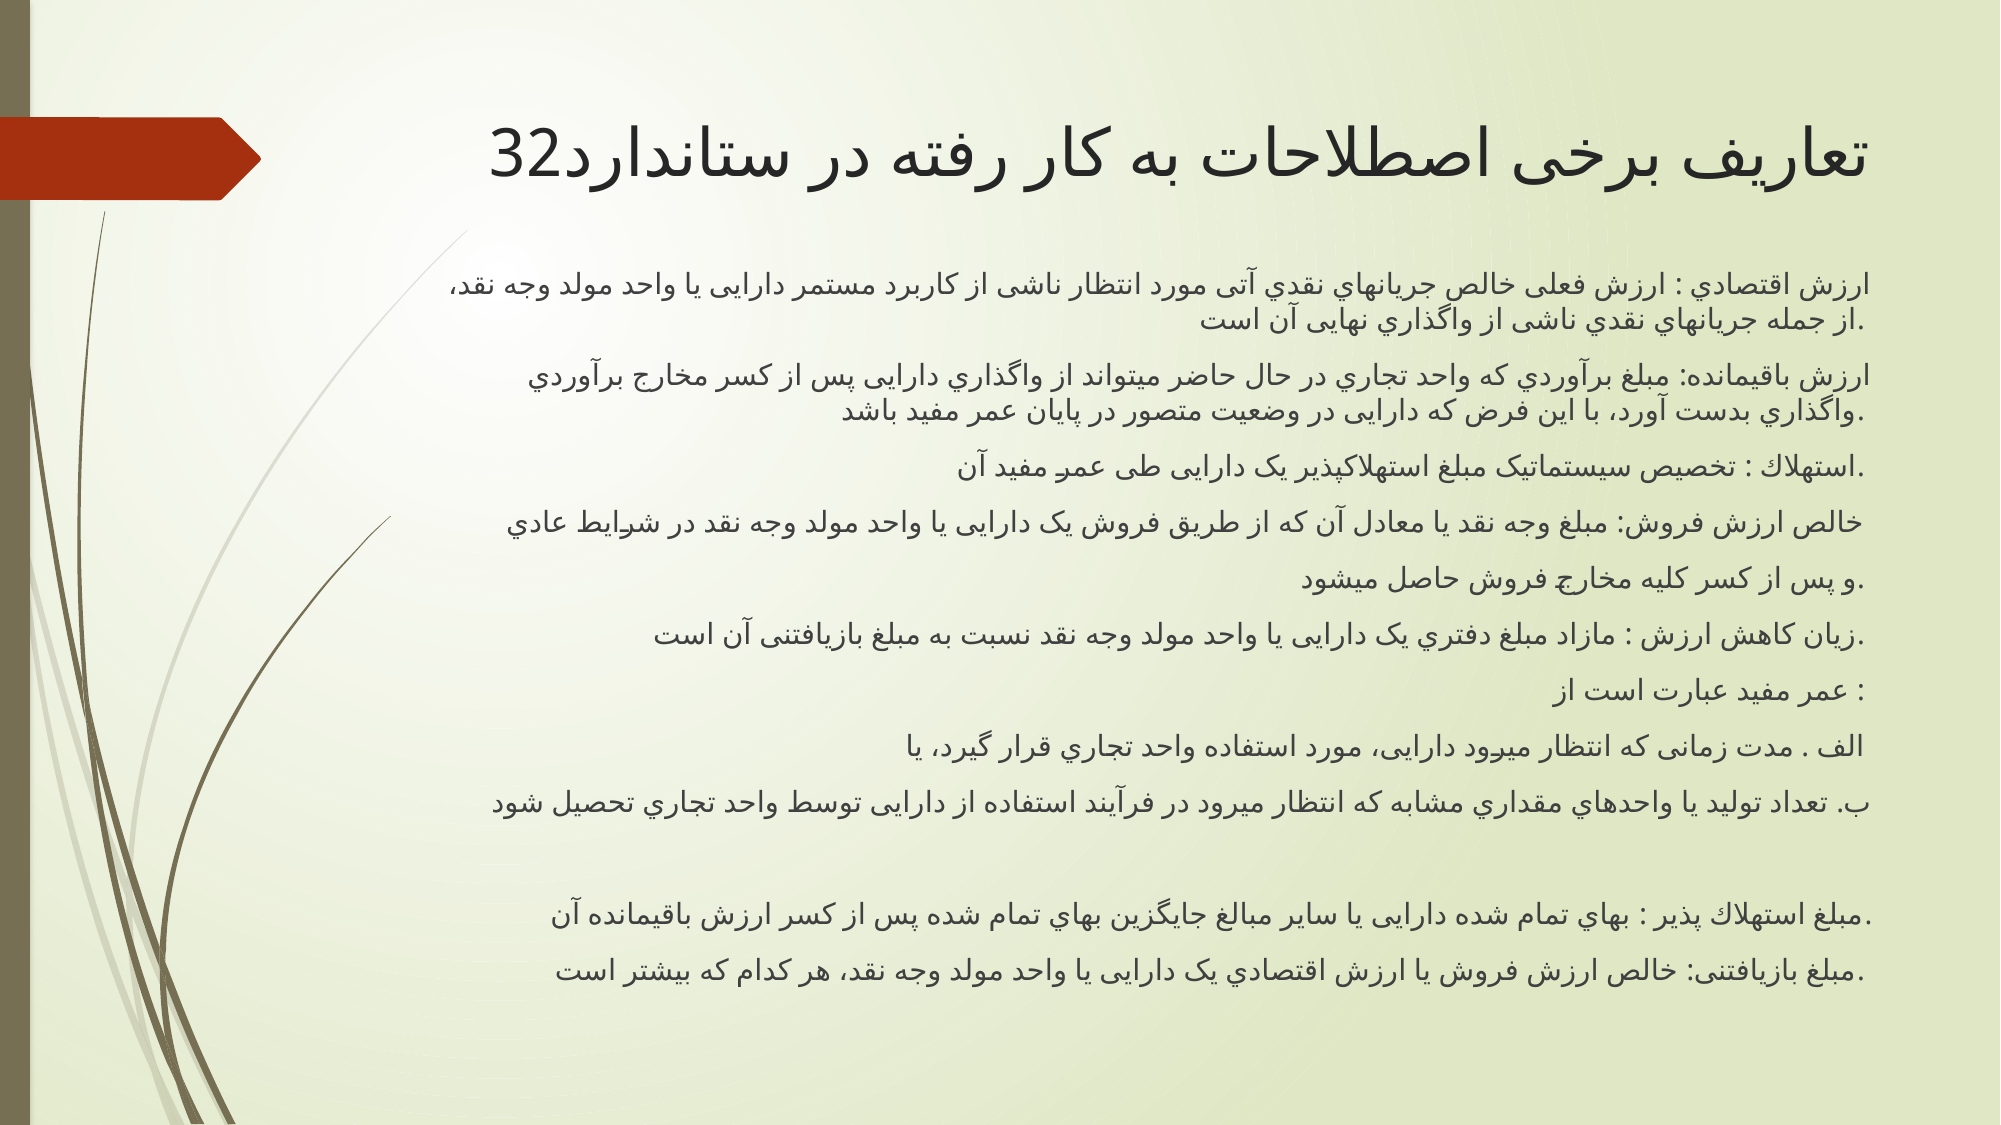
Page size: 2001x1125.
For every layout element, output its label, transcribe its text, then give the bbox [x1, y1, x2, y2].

list ارزش اقتصادي : ارزش فعلی خالص جریانهاي نقدي آتی مورد انتظار ناشی از کاربرد مستمر دارایی یا واحد مولد وجه نقد، از جمله جریانهاي نقدي ناشی از واگذاري نهایی آن است. ارزش باقیمانده: مبلغ برآوردي که واحد تجاري در حال حاضر میتواند از واگذاري دارایی پس از کسر مخارج برآوردي واگذاري بدست آورد، با این فرض که دارایی در وضعیت متصور در پایان عمر مفید باشد. استهلاك : تخصیص سیستماتیک مبلغ استهلاكپذیر یک دارایی طی عمر مفید آن. خالص ارزش فروش: مبلغ وجه نقد یا معادل آن که از طریق فروش یک دارایی یا واحد مولد وجه نقد در شرایط عادي و پس از کسر کلیه مخارج فروش حاصل میشود. زیان کاهش ارزش : مازاد مبلغ دفتري یک دارایی یا واحد مولد وجه نقد نسبت به مبلغ بازیافتنی آن است. عمر مفید عبارت است از : الف . مدت زمانی که انتظار میرود دارایی، مورد استفاده واحد تجاري قرار گیرد، یا ب. تعداد تولید یا واحدهاي مقداري مشابه که انتظار میرود در فرآیند استفاده از دارایی توسط واحد تجاري تحصیل شود مبلغ استهلاك پذیر : بهاي تمام شده دارایی یا سایر مبالغ جایگزین بهاي تمام شده پس از کسر ارزش باقیمانده آن. مبلغ بازیافتنی: خالص ارزش فروش یا ارزش اقتصادي یک دارایی یا واحد مولد وجه نقد، هر کدام که بیشتر است. [424, 258, 1888, 1079]
title تعاریف برخی اصطلاحات به کار رفته در ستاندارد32 [425, 102, 1888, 258]
